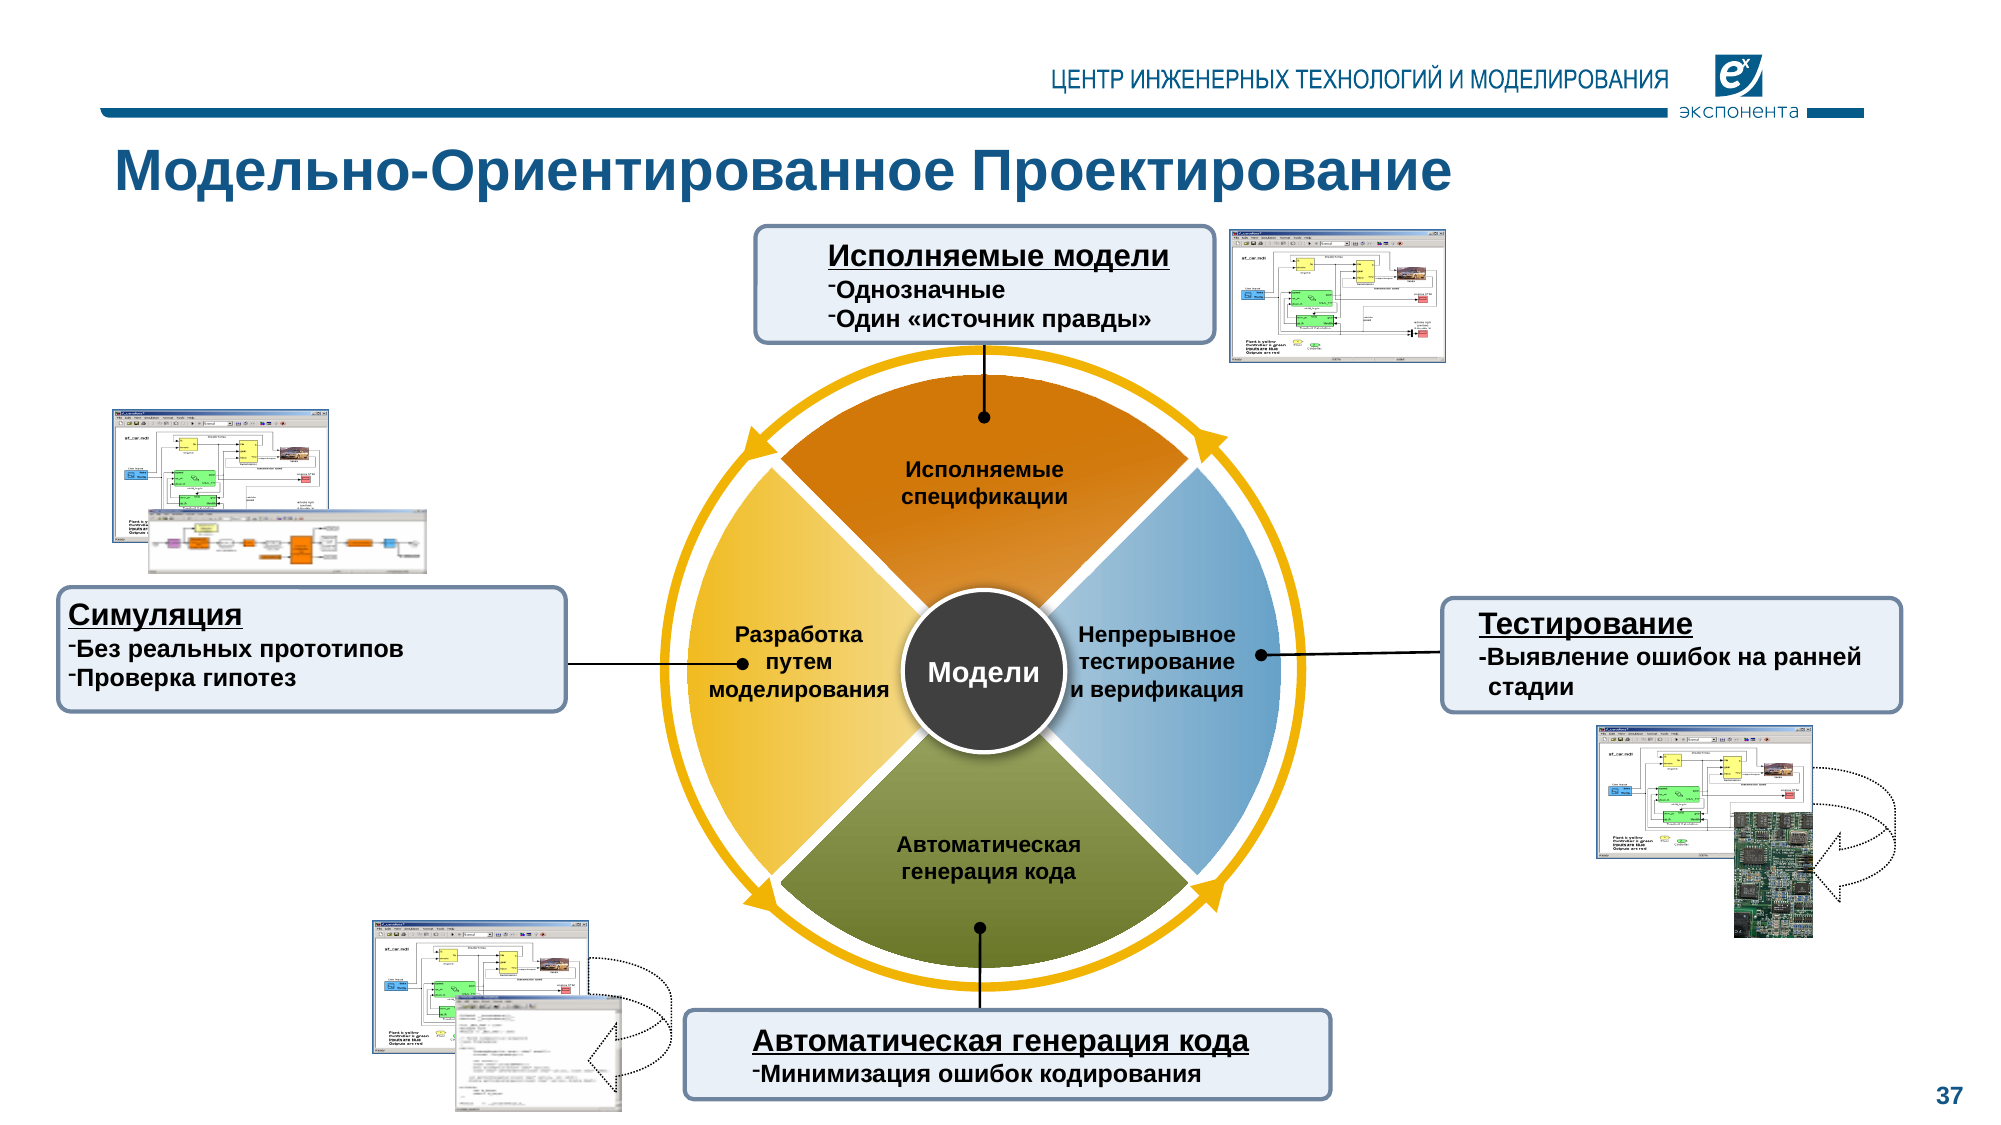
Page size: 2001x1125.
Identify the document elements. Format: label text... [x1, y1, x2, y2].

text_box [986, 341, 1332, 652]
text_box [630, 673, 978, 989]
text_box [1596, 725, 1896, 938]
text_box [1189, 876, 1227, 913]
text_box [982, 665, 1332, 989]
text_box Тестирование -Выявление ошибок на ранней стадии [1463, 595, 1902, 708]
text_box [630, 337, 983, 663]
text_box Исполняемые модели Однозначные Один «источник правды» [813, 228, 1228, 341]
text_box Автоматическая генерация кода Минимизация ошибок кодирования [737, 1012, 1434, 1095]
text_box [112, 408, 428, 574]
text_box [1440, 595, 1463, 653]
title Модельно-Ориентированное Проектирование [99, 125, 1863, 250]
text_box [741, 425, 778, 463]
text_box Симуляция Без реальных прототипов Проверка гипотез [53, 587, 583, 700]
text_box [56, 700, 568, 714]
text_box [682, 1007, 1332, 1102]
text_box [742, 877, 780, 914]
text_box [753, 223, 1213, 345]
text_box [1191, 427, 1229, 464]
text_box [664, 350, 1302, 985]
text_box [1440, 664, 1902, 715]
picture [1229, 228, 1446, 363]
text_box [372, 920, 672, 1113]
